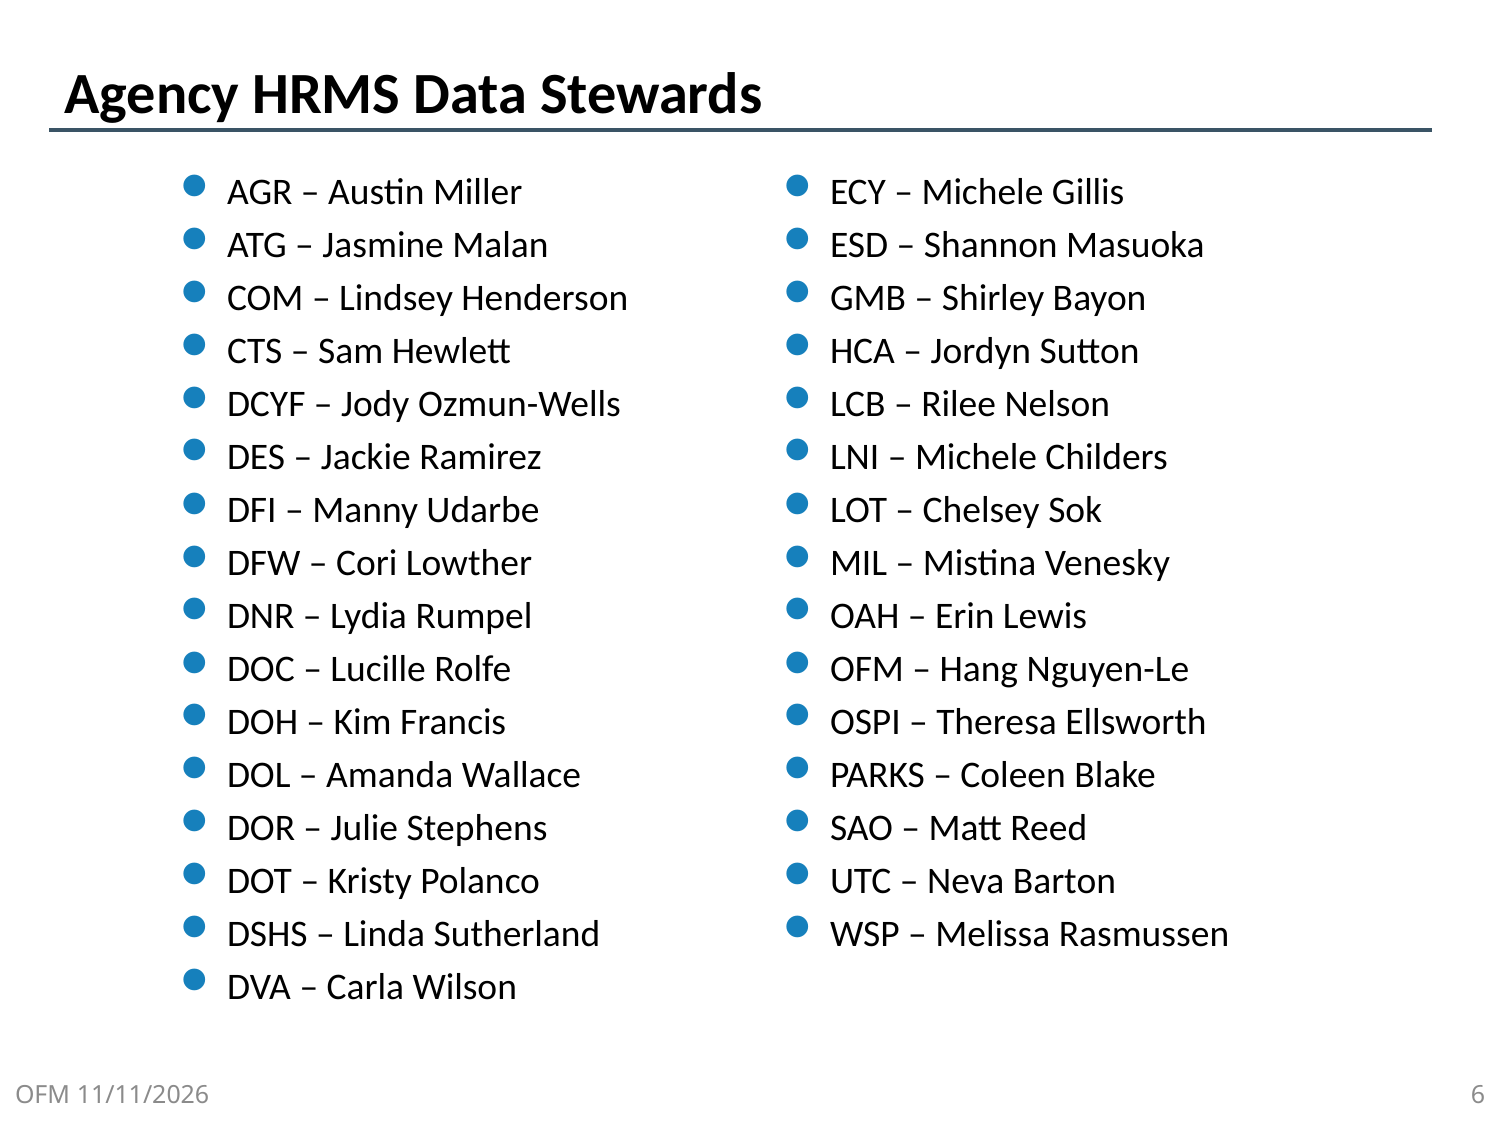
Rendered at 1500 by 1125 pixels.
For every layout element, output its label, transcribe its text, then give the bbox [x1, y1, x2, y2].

slide_number 6 [1162, 1065, 1500, 1125]
list AGR – Austin Miller ATG – Jasmine Malan COM – Lindsey Henderson CTS – Sam Hewlett DCYF – Jody Ozmun-Wells DES – Jackie Ramirez DFI – Manny Udarbe DFW – Cori Lowther DNR – Lydia Rumpel DOC – Lucille Rolfe DOH – Kim Francis DOL – Amanda Wallace DOR – Julie Stephens DOT – Kristy Polanco DSHS – Linda Sutherland DVA – Carla Wilson ECY – Michele Gillis ESD – Shannon Masuoka GMB – Shirley Bayon HCA – Jordyn Sutton LCB – Rilee Nelson LNI – Michele Childers LOT – Chelsey Sok MIL – Mistina Venesky OAH – Erin Lewis OFM – Hang Nguyen-Le OSPI – Theresa Ellsworth PARKS – Coleen Blake SAO – Matt Reed UTC – Neva Barton WSP – Melissa Rasmussen [146, 164, 1383, 1031]
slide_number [0, 1065, 338, 1125]
title Agency HRMS Data Stewards [49, 59, 1344, 131]
